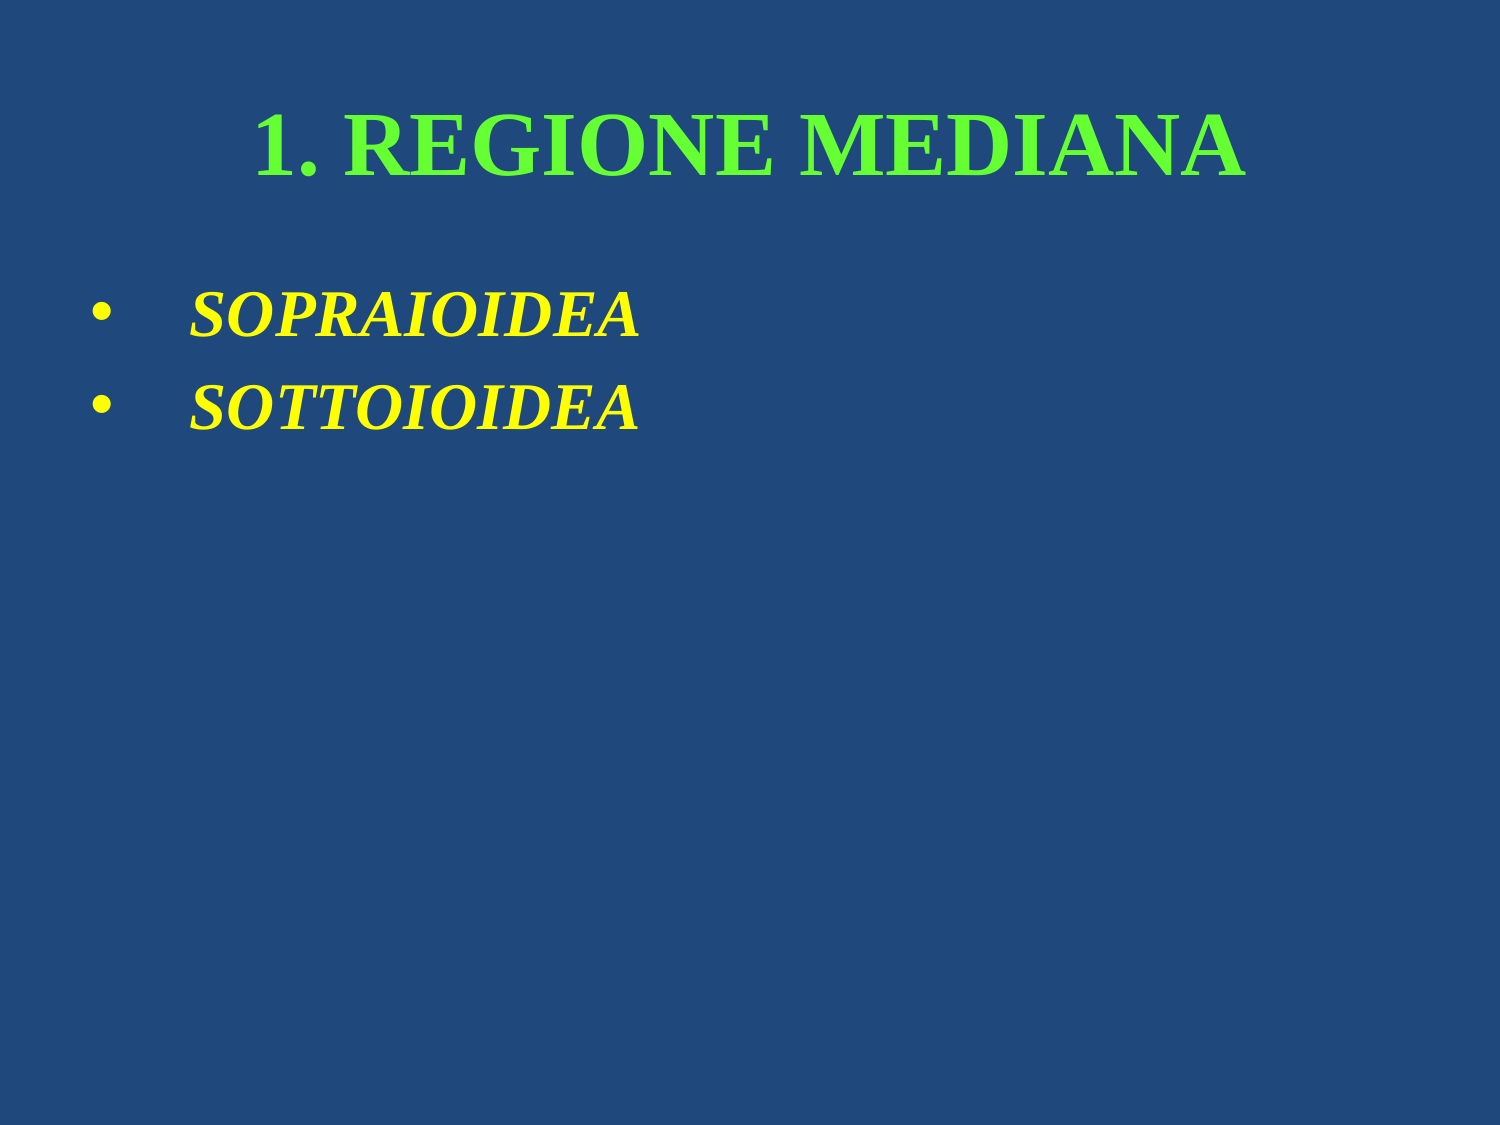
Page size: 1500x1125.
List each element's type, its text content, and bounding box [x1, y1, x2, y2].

list SOPRAIOIDEA SOTTOIOIDEA [74, 262, 1426, 1006]
title 1. REGIONE MEDIANA [74, 44, 1426, 233]
